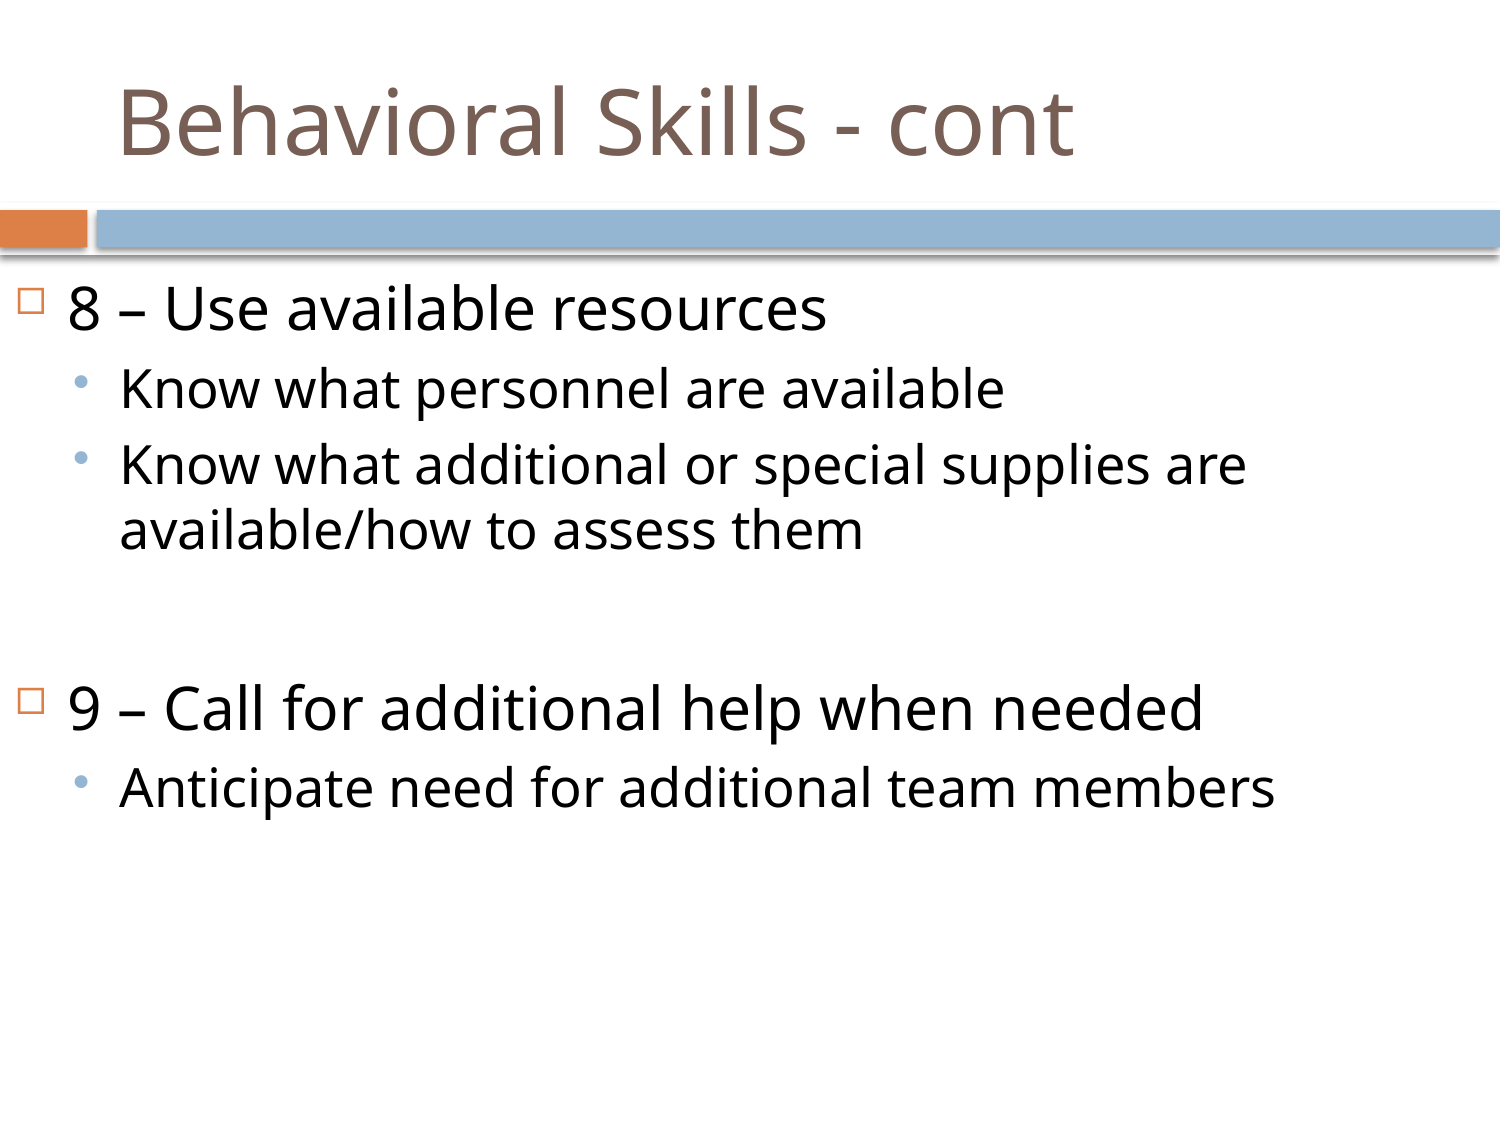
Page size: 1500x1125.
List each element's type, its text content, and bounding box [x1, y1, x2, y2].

list 8 – Use available resources Know what personnel are available Know what additional or special supplies are available/how to assess them 9 – Call for additional help when needed Anticipate need for additional team members [0, 262, 1500, 1125]
title Behavioral Skills - cont [100, 37, 1438, 200]
